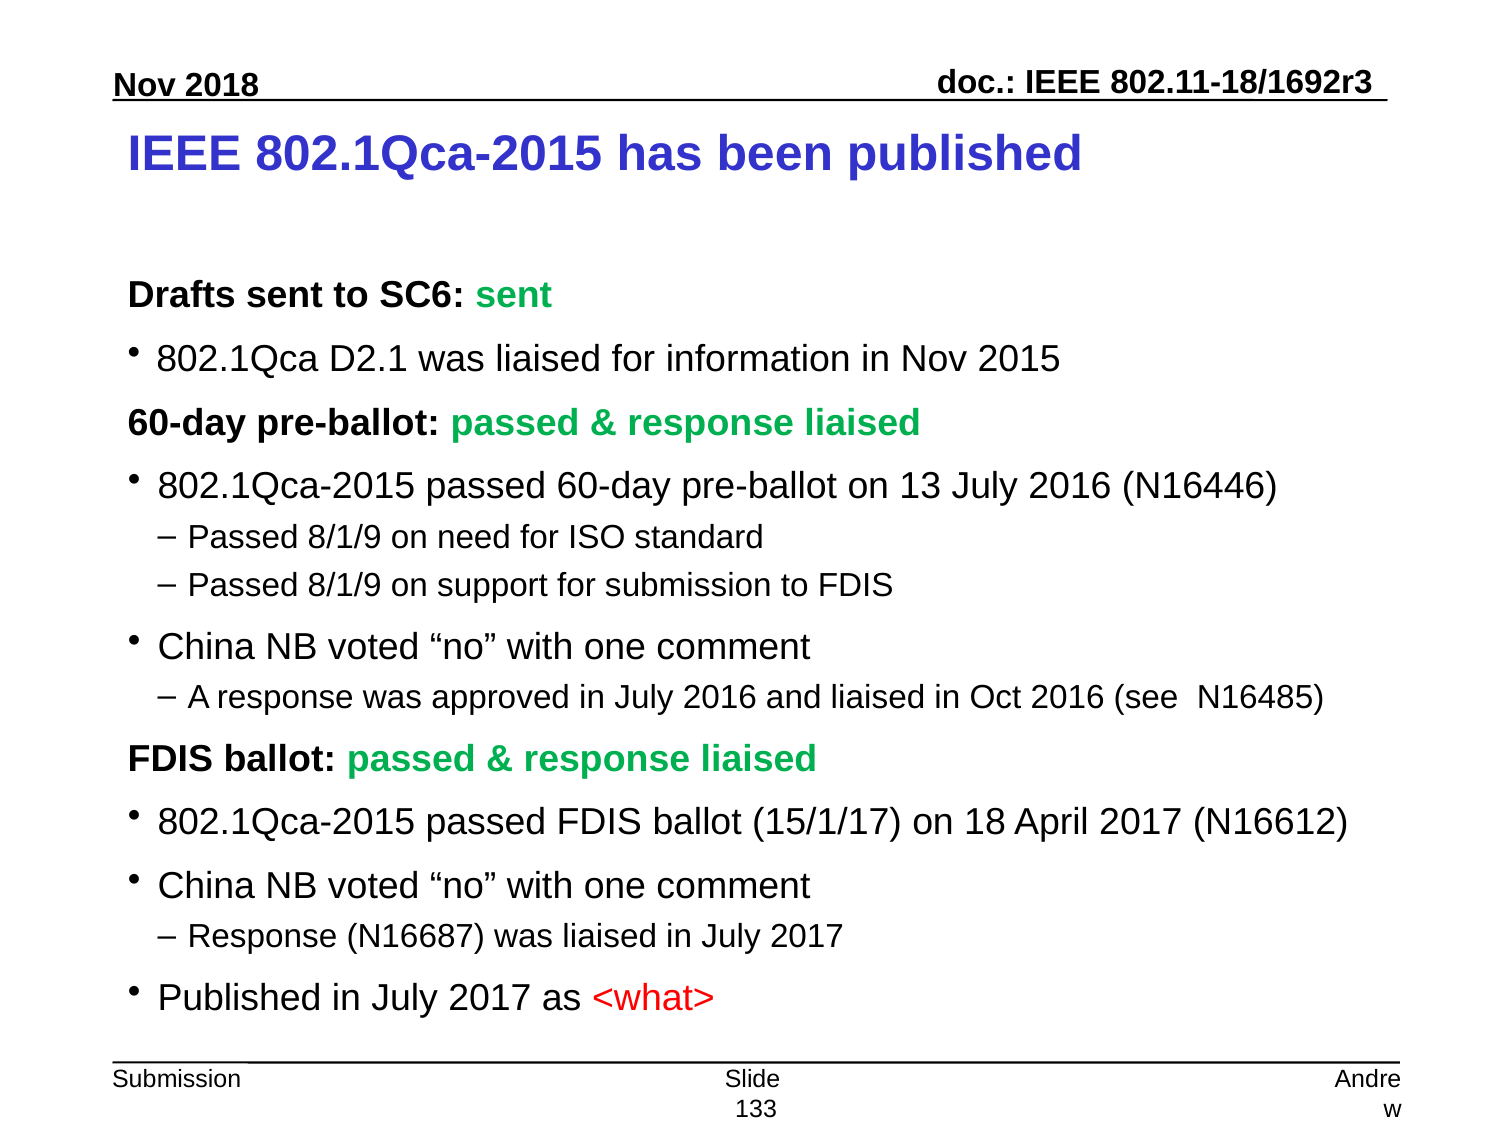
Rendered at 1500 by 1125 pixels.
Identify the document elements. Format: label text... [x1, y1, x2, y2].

footer Andrew Myles, Cisco [1320, 1061, 1402, 1093]
slide_number Slide 133 [709, 1061, 803, 1093]
title IEEE 802.1Qca-2015 has been published [112, 112, 1388, 262]
list Drafts sent to SC6: sent 802.1Qca D2.1 was liaised for information in Nov 2015 60-day pre-ballot: passed & response liaised 802.1Qca-2015 passed 60-day pre-ballot on 13 July 2016 (N16446) Passed 8/1/9 on need for ISO standard Passed 8/1/9 on support for submission to FDIS China NB voted “no” with one comment A response was approved in July 2016 and liaised in Oct 2016 (see N16485) FDIS ballot: passed & response liaised 802.1Qca-2015 passed FDIS ballot (15/1/17) on 18 April 2017 (N16612) China NB voted “no” with one comment Response (N16687) was liaised in July 2017 Published in July 2017 as <what> [112, 262, 1388, 938]
